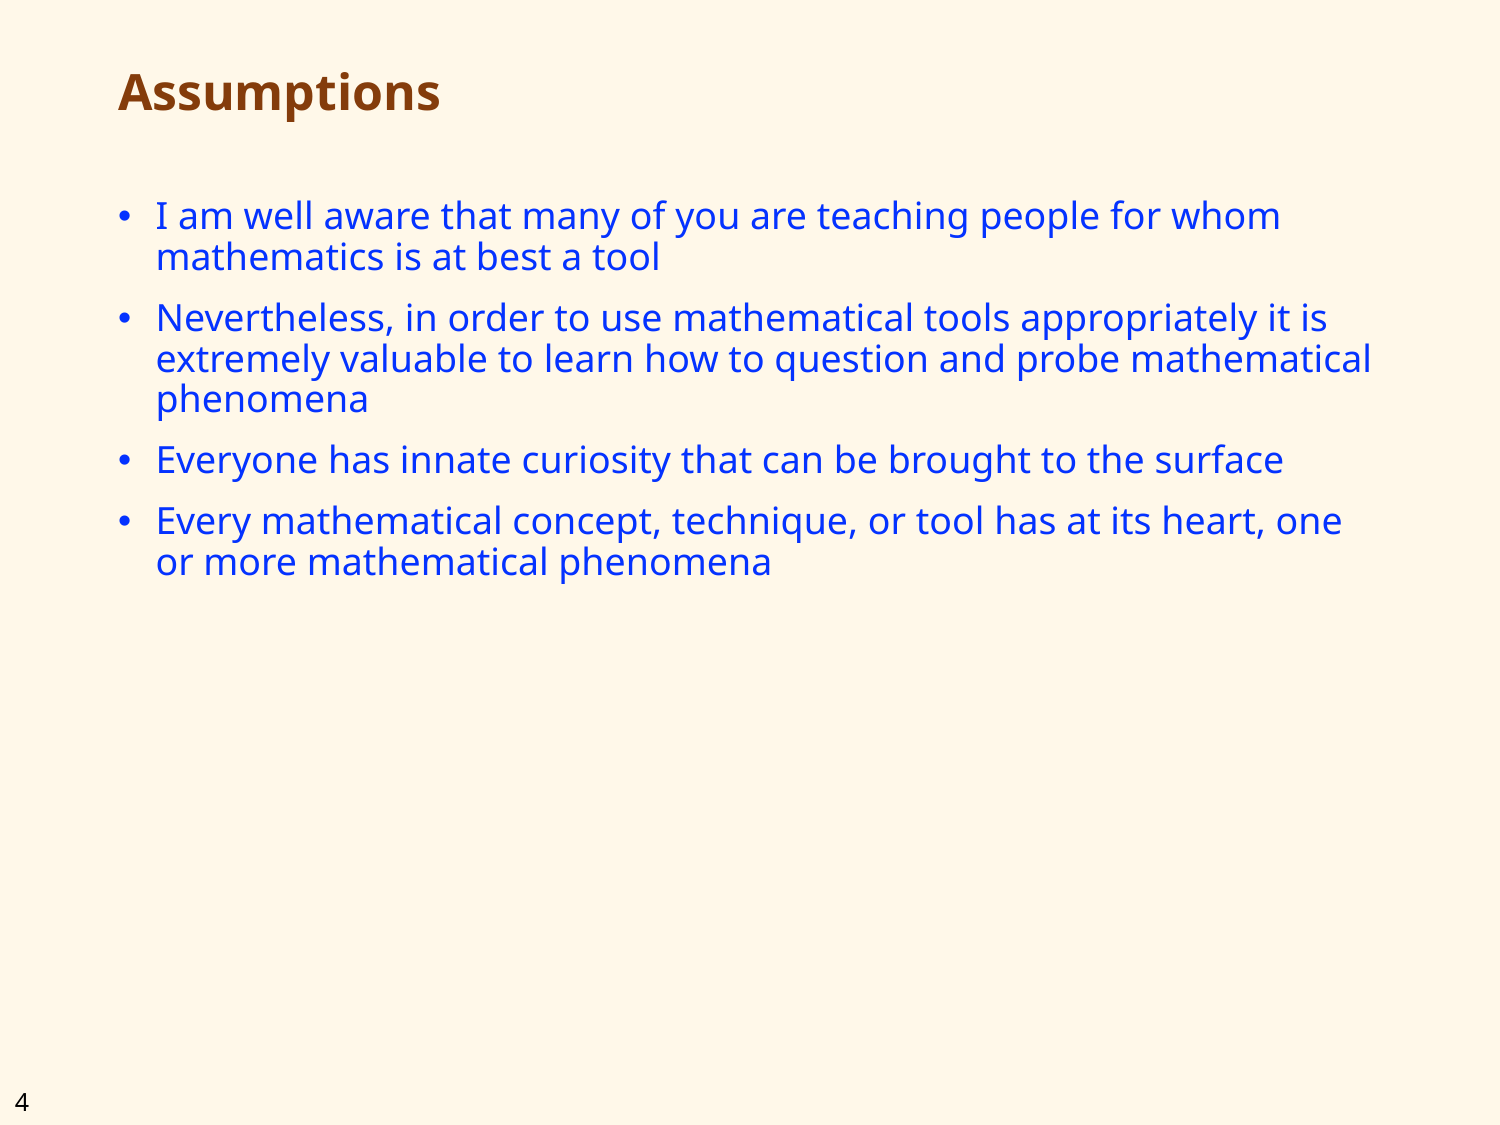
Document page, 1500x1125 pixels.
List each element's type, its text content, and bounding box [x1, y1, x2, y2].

list I am well aware that many of you are teaching people for whom mathematics is at best a tool Nevertheless, in order to use mathematical tools appropriately it is extremely valuable to learn how to question and probe mathematical phenomena Everyone has innate curiosity that can be brought to the surface Every mathematical concept, technique, or tool has at its heart, one or more mathematical phenomena [103, 189, 1397, 641]
title Assumptions [103, 59, 1397, 167]
